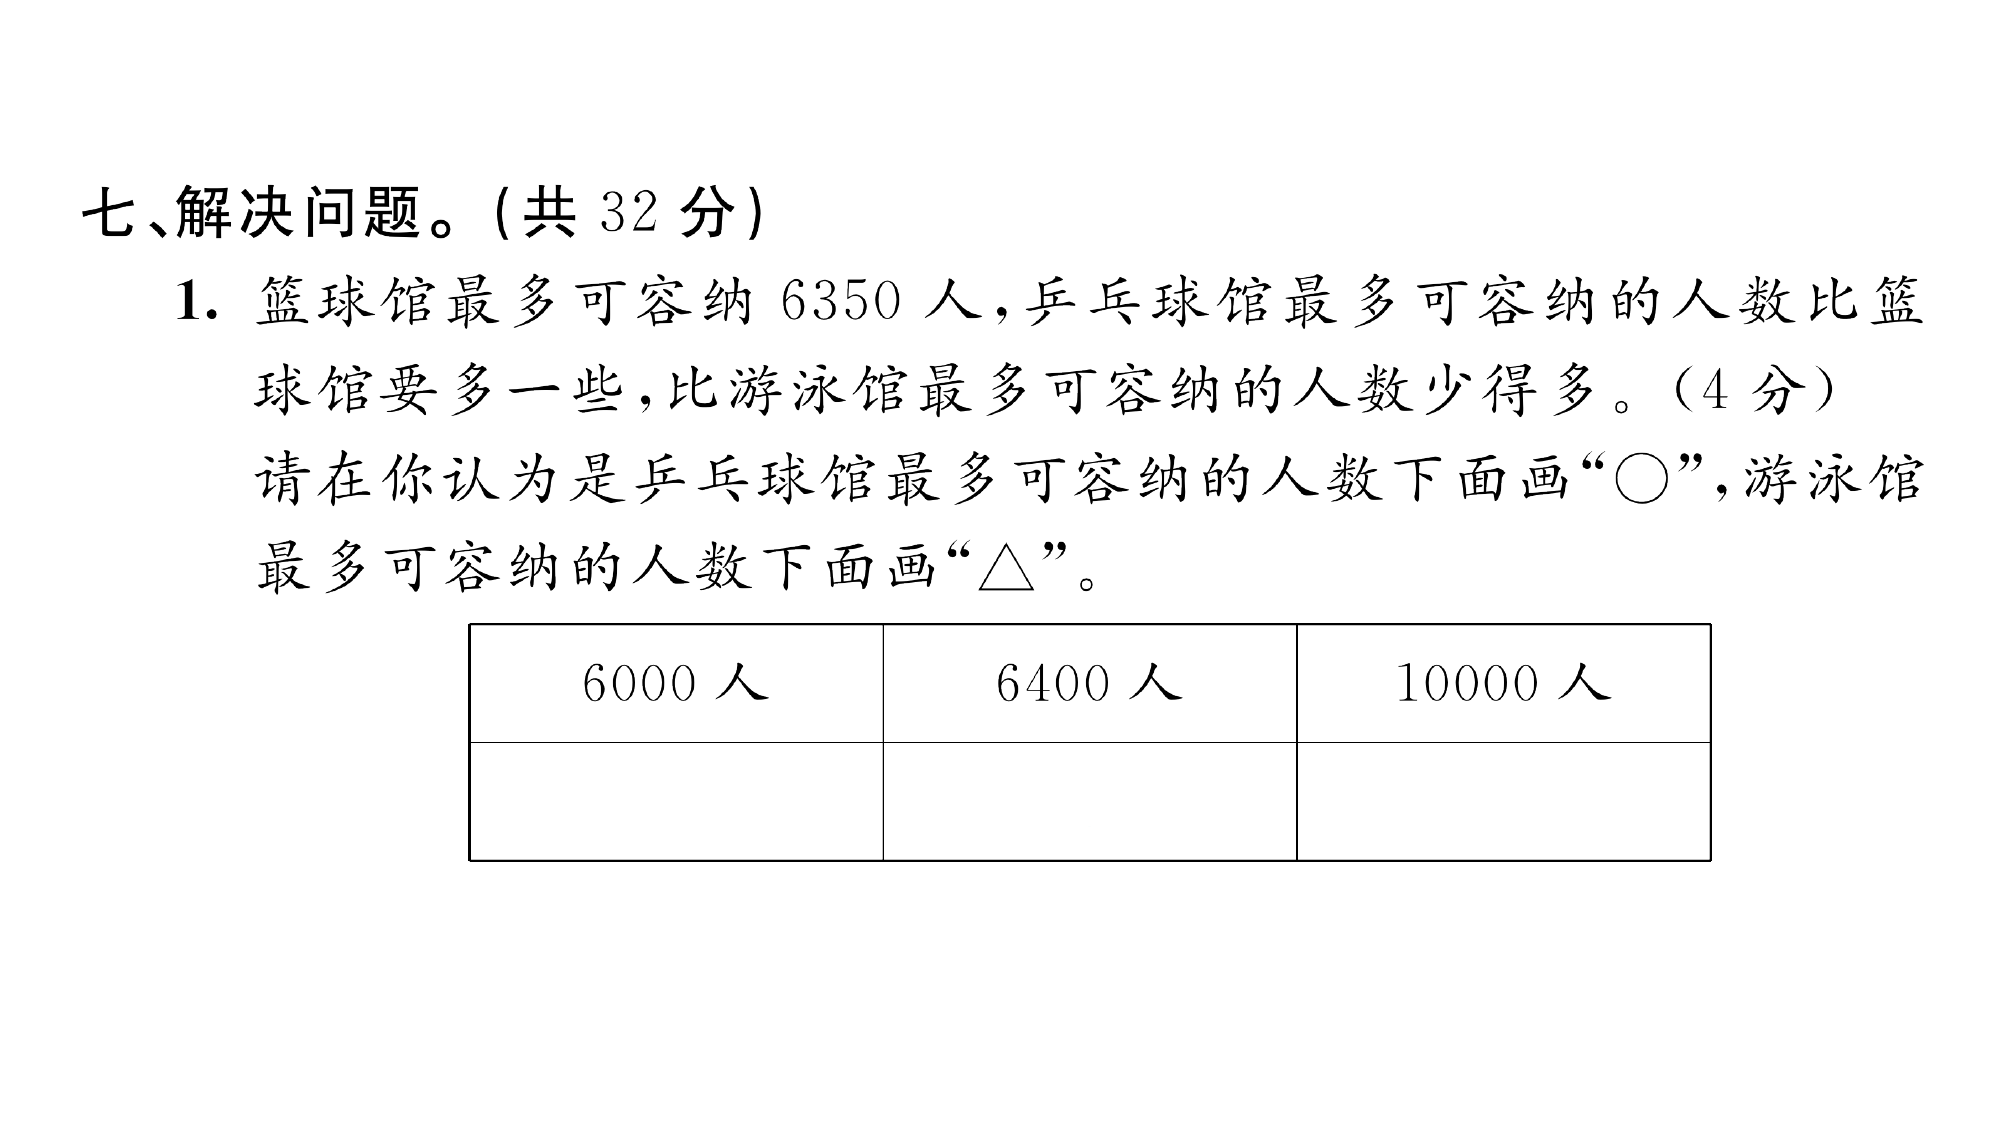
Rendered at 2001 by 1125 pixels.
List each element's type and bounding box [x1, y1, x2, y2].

picture [78, 172, 1969, 874]
